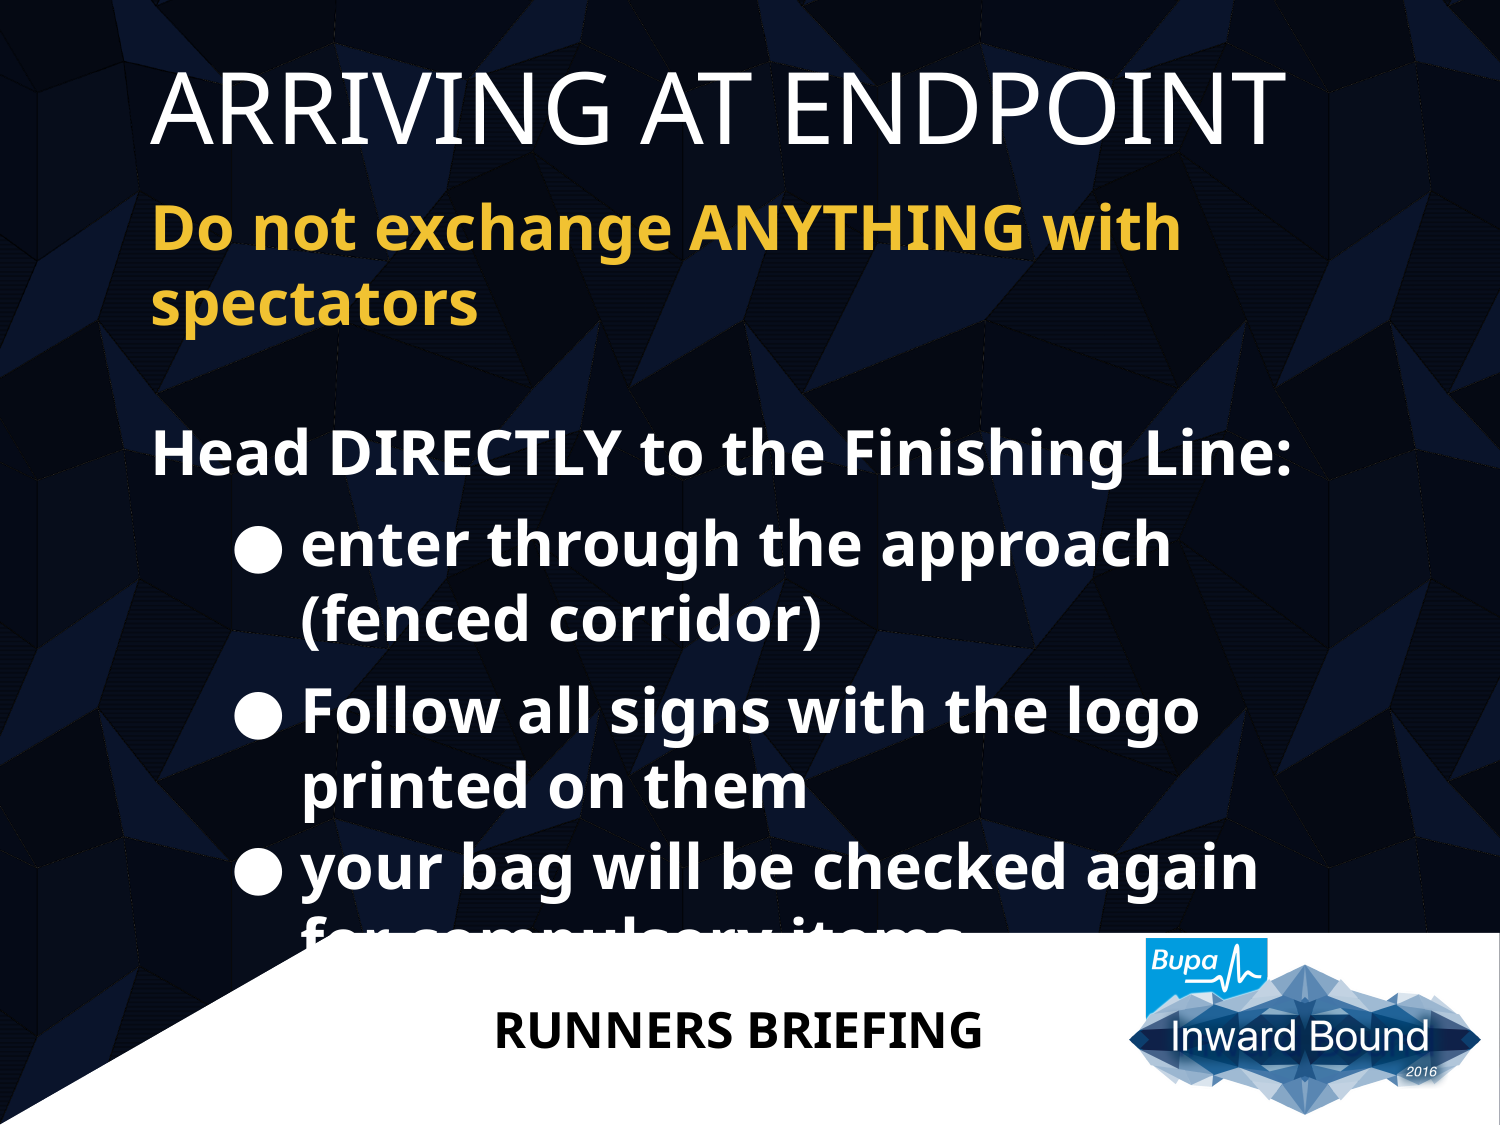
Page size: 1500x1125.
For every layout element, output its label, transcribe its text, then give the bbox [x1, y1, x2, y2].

title ARRIVING AT ENDPOINT [135, 60, 1369, 150]
picture [0, 0, 1500, 1125]
list Do not exchange ANYTHING with spectators Head DIRECTLY to the Finishing Line: enter through the approach (fenced corridor) Follow all signs with the logo printed on them your bag will be checked again for compulsory items [135, 180, 1369, 768]
